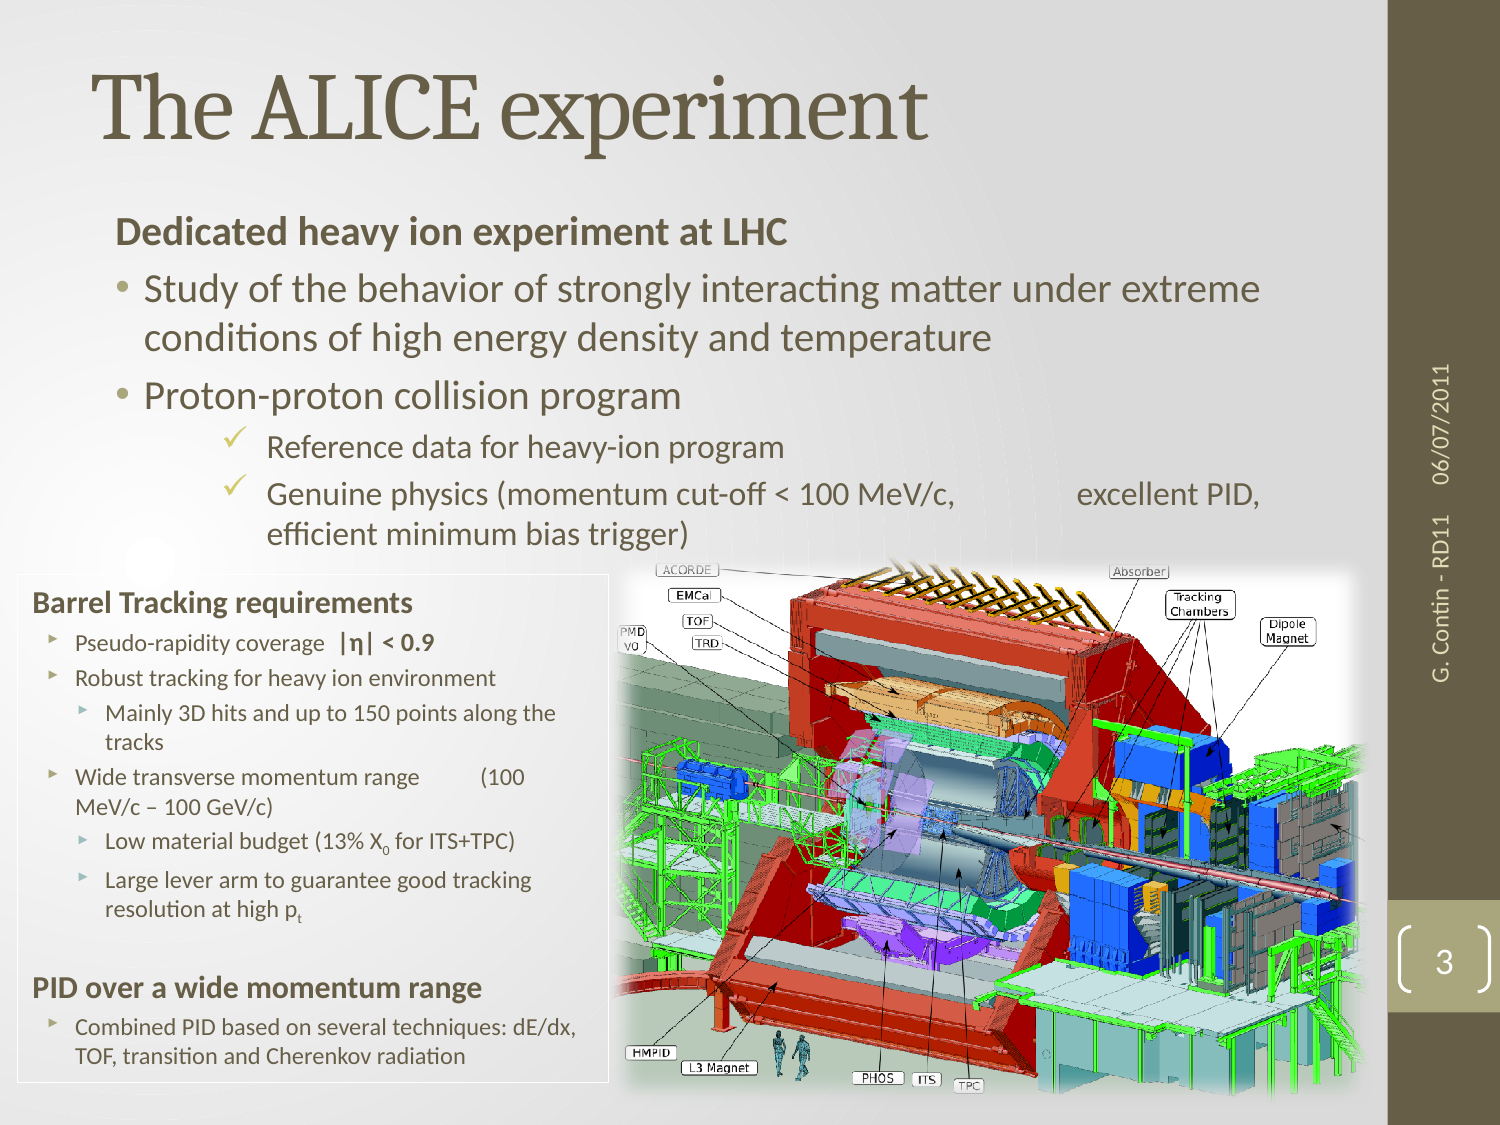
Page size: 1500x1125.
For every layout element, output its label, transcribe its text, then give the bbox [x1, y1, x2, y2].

title The ALICE experiment [75, 7, 1325, 195]
slide_number 3 [1397, 925, 1492, 994]
picture [607, 552, 1372, 1107]
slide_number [1408, 100, 1469, 500]
text_box Barrel Tracking requirements Pseudo-rapidity coverage |η| < 0.9 Robust tracking for heavy ion environment Mainly 3D hits and up to 150 points along the tracks Wide transverse momentum range (100 MeV/c – 100 GeV/c) Low material budget (13% X0 for ITS+TPC) Large lever arm to guarantee good tracking resolution at high pt PID over a wide momentum range Combined PID based on several techniques: dE/dx, TOF, transition and Cherenkov radiation [17, 574, 605, 1083]
footer G. Contin - RD11 [1408, 500, 1469, 889]
list Dedicated heavy ion experiment at LHC Study of the behavior of strongly interacting matter under extreme conditions of high energy density and temperature Proton-proton collision program Reference data for heavy-ion program Genuine physics (momentum cut-off < 100 MeV/c, excellent PID, efficient minimum bias trigger) [100, 196, 1294, 563]
